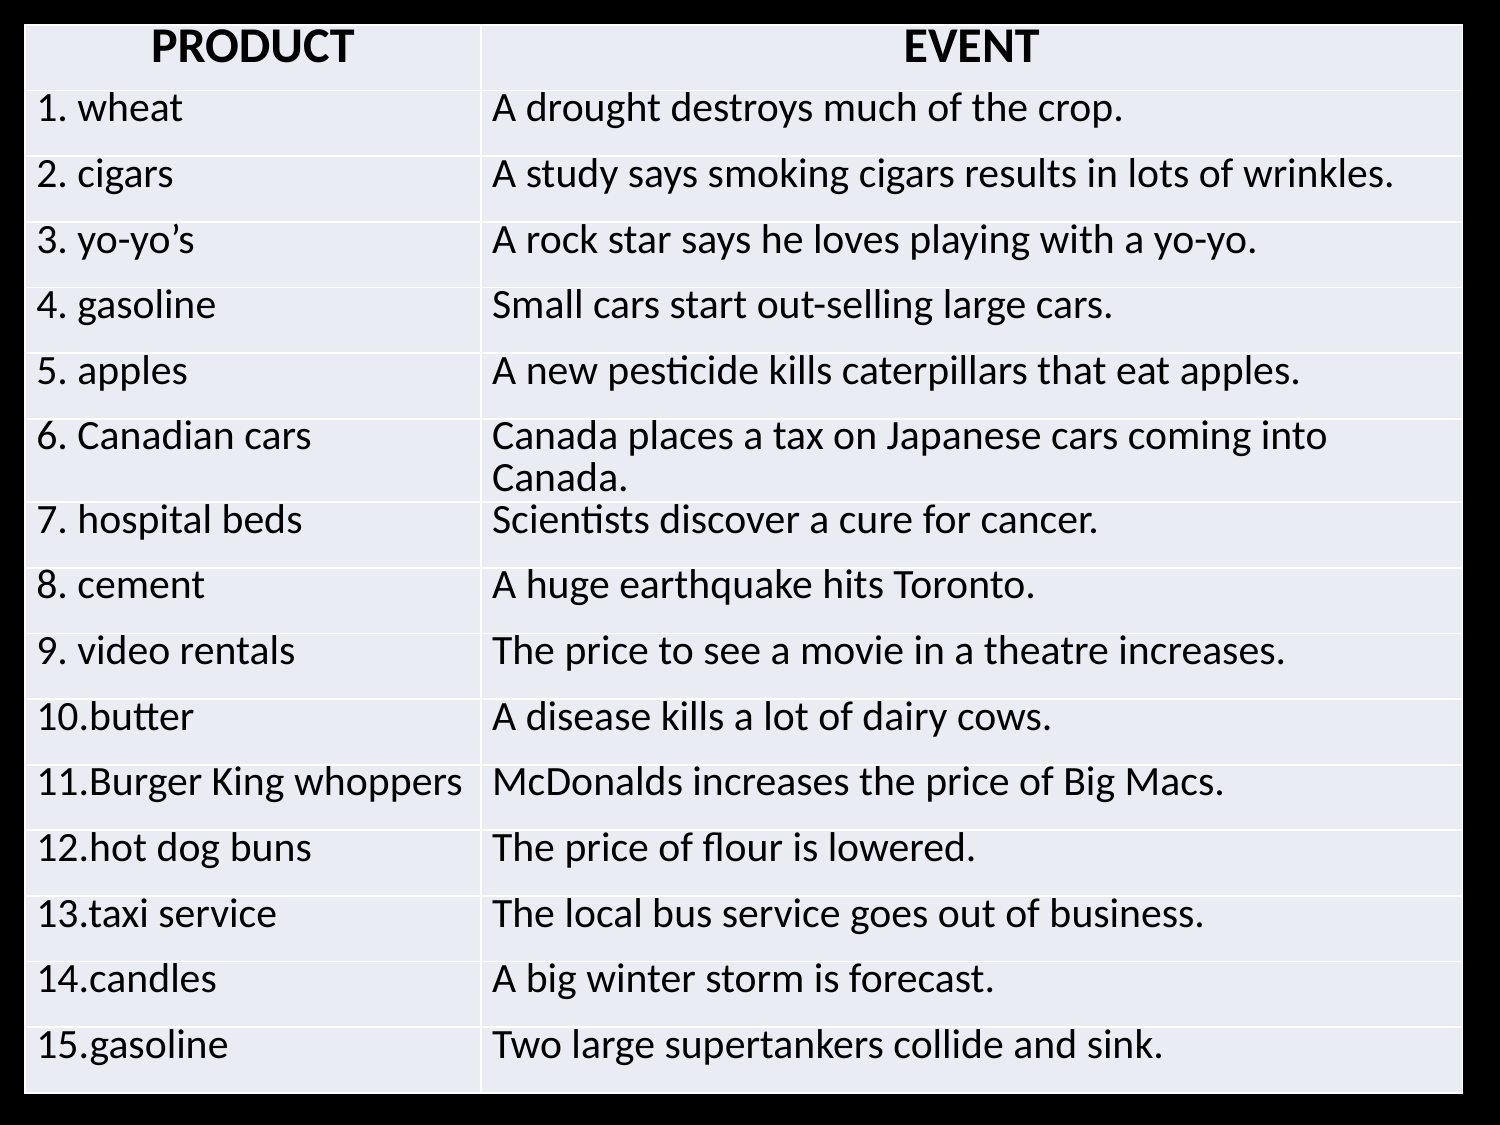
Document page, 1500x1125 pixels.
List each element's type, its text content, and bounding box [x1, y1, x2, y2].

table_cell A new pesticide kills caterpillars that eat apples. [482, 354, 1462, 418]
table_header EVENT [482, 26, 1462, 90]
table_cell A big winter storm is forecast. [482, 962, 1462, 1026]
table_cell Scientists discover a cure for cancer. [482, 503, 1462, 567]
table_cell 12.hot dog buns [26, 831, 480, 895]
table_cell Two large supertankers collide and sink. [482, 1028, 1462, 1092]
table_cell Canada places a tax on Japanese cars coming into Canada. [482, 420, 1462, 501]
table_cell 7. hospital beds [26, 503, 480, 567]
table_cell 4. gasoline [26, 288, 480, 352]
table_cell 11.Burger King whoppers [26, 766, 480, 829]
table_cell A rock star says he loves playing with a yo-yo. [482, 223, 1462, 287]
table_cell A study says smoking cigars results in lots of wrinkles. [482, 157, 1462, 221]
table_cell 10.butter [26, 700, 480, 764]
table_cell 8. cement [26, 569, 480, 633]
table_header PRODUCT [26, 26, 480, 90]
table_cell 6. Canadian cars [26, 420, 480, 501]
table_cell A huge earthquake hits Toronto. [482, 569, 1462, 633]
table_cell 2. cigars [26, 157, 480, 221]
table_cell A disease kills a lot of dairy cows. [482, 700, 1462, 764]
table_cell The price of flour is lowered. [482, 831, 1462, 895]
table_cell The local bus service goes out of business. [482, 897, 1462, 961]
table_cell 9. video rentals [26, 634, 480, 698]
table_cell 5. apples [26, 354, 480, 418]
table_cell 15.gasoline [26, 1028, 480, 1092]
table_cell McDonalds increases the price of Big Macs. [482, 766, 1462, 829]
table_cell 13.taxi service [26, 897, 480, 961]
table_cell 14.candles [26, 962, 480, 1026]
table_cell Small cars start out-selling large cars. [482, 288, 1462, 352]
table_cell The price to see a movie in a theatre increases. [482, 634, 1462, 698]
table_cell A drought destroys much of the crop. [482, 91, 1462, 155]
table_cell 3. yo-yo’s [26, 223, 480, 287]
table_cell 1. wheat [26, 91, 480, 155]
